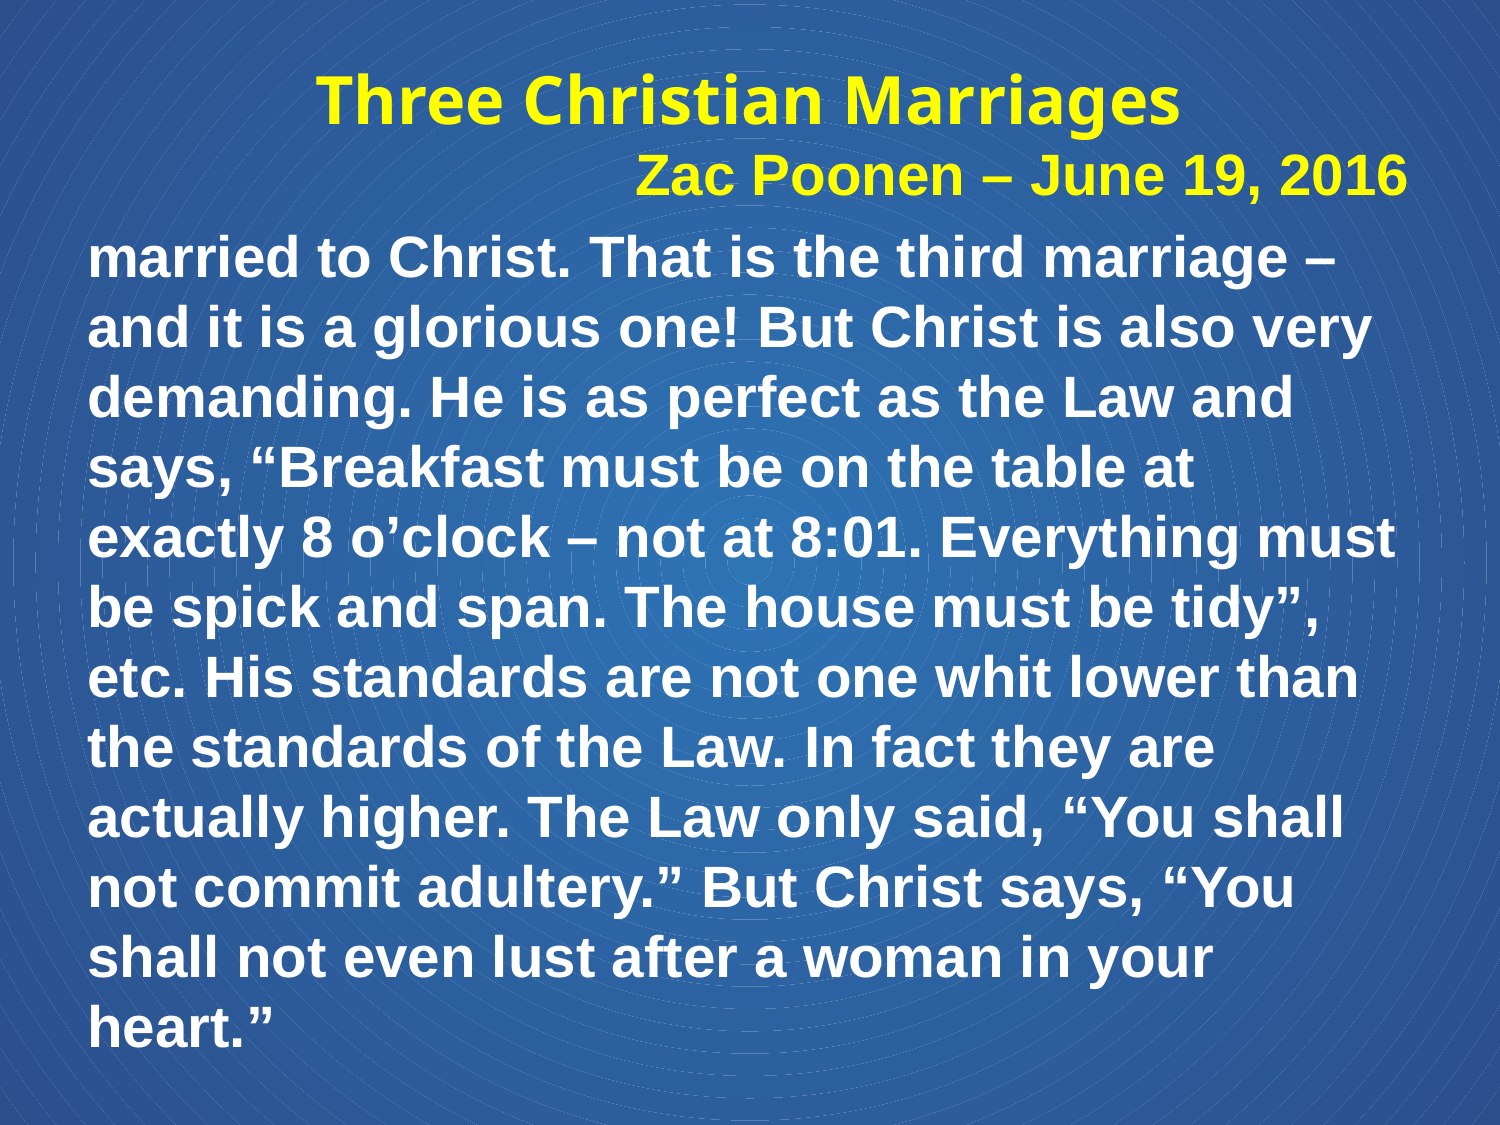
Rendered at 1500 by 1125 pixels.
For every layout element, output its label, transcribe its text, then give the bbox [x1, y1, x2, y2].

text_box married to Christ. That is the third marriage – and it is a glorious one! But Christ is also very demanding. He is as perfect as the Law and says, “Breakfast must be on the table at exactly 8 o’clock – not at 8:01. Everything must be spick and span. The house must be tidy”, etc. His standards are not one whit lower than the standards of the Law. In fact they are actually higher. The Law only said, “You shall not commit adultery.” But Christ says, “You shall not even lust after a woman in your heart.” [72, 215, 1425, 1067]
text_box Three Christian Marriages Zac Poonen – June 19, 2016 [72, 50, 1425, 215]
